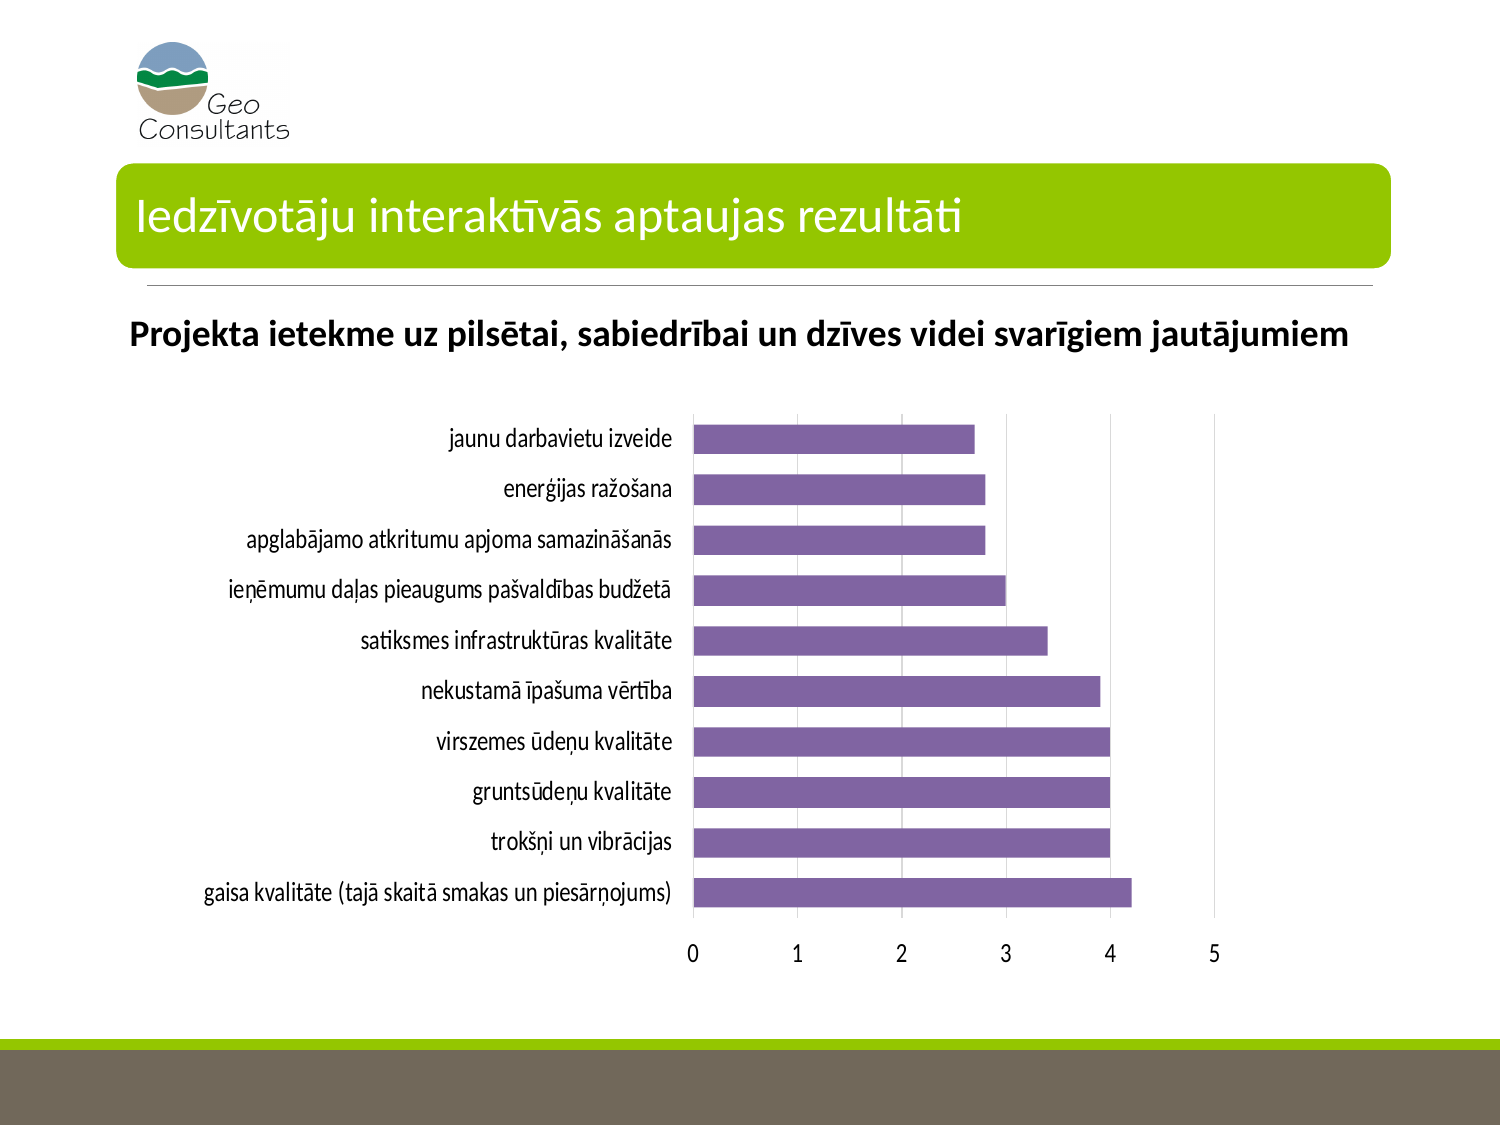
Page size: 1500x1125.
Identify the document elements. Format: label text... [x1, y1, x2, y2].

text_box Projekta ietekme uz pilsētai, sabiedrībai un dzīves videi svarīgiem jautājumiem [114, 301, 1373, 361]
picture [192, 391, 1238, 982]
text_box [114, 161, 1393, 271]
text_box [134, 40, 293, 149]
